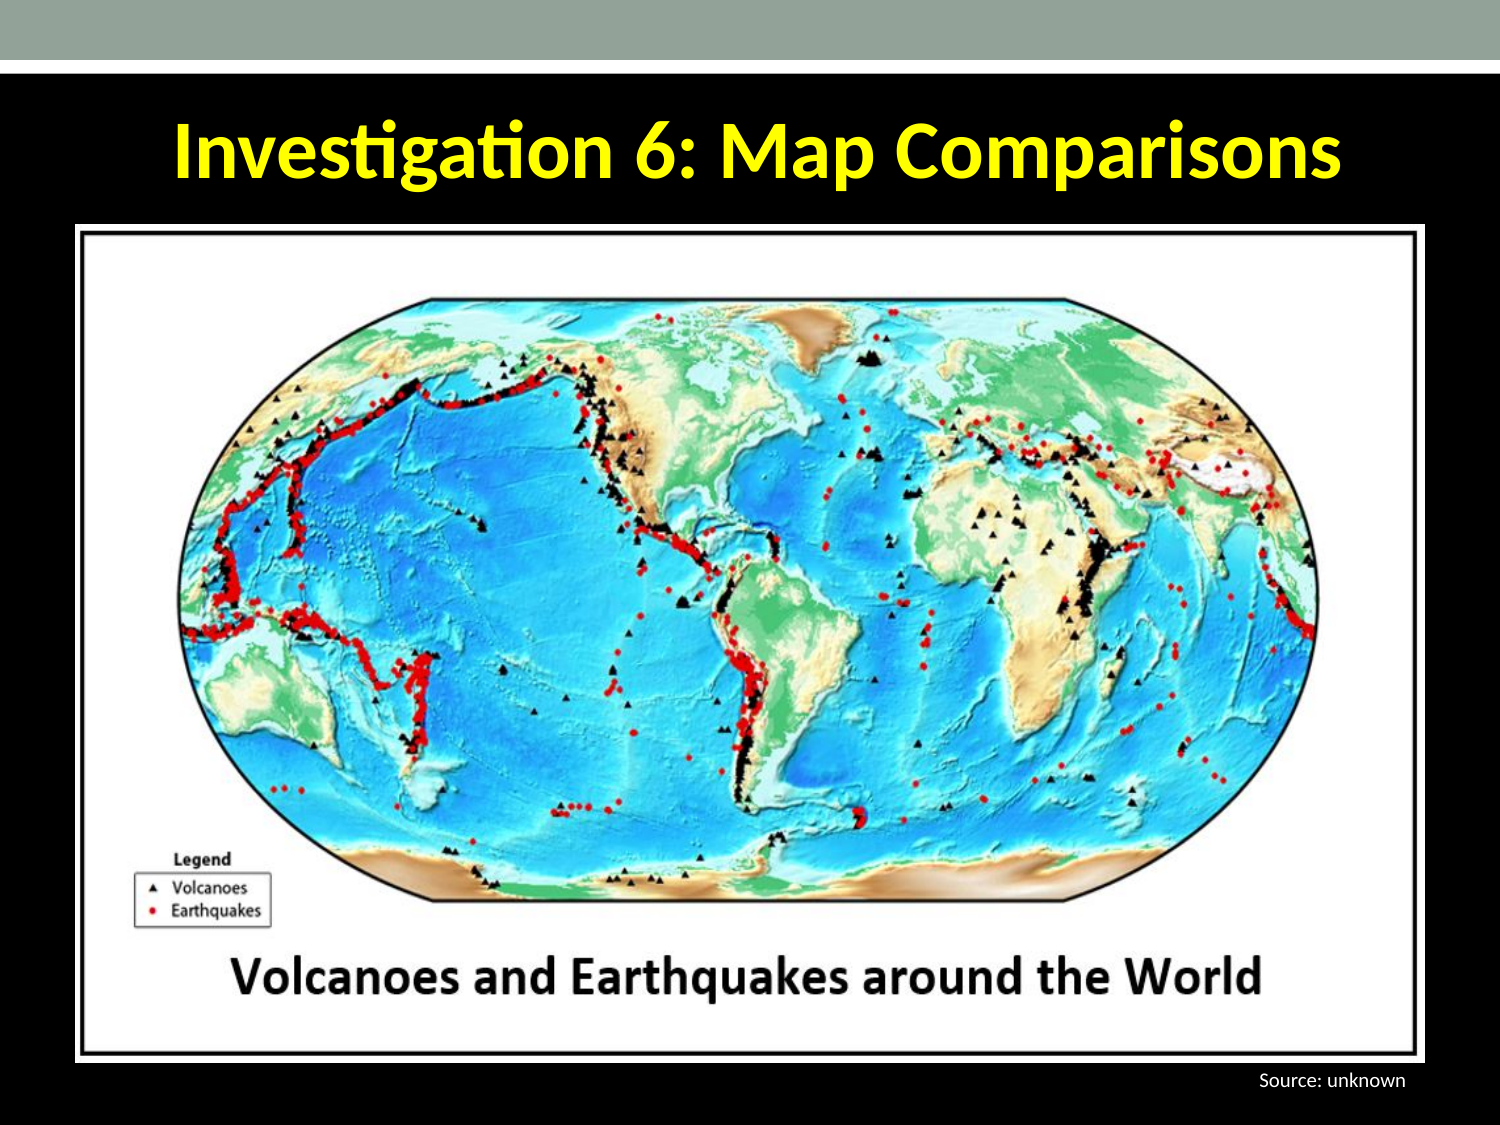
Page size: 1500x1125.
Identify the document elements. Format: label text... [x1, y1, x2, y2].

text_box Source: unknown [1244, 1071, 1422, 1100]
text_box Investigation 6: Map Comparisons [157, 87, 1360, 203]
picture [74, 224, 1426, 1063]
